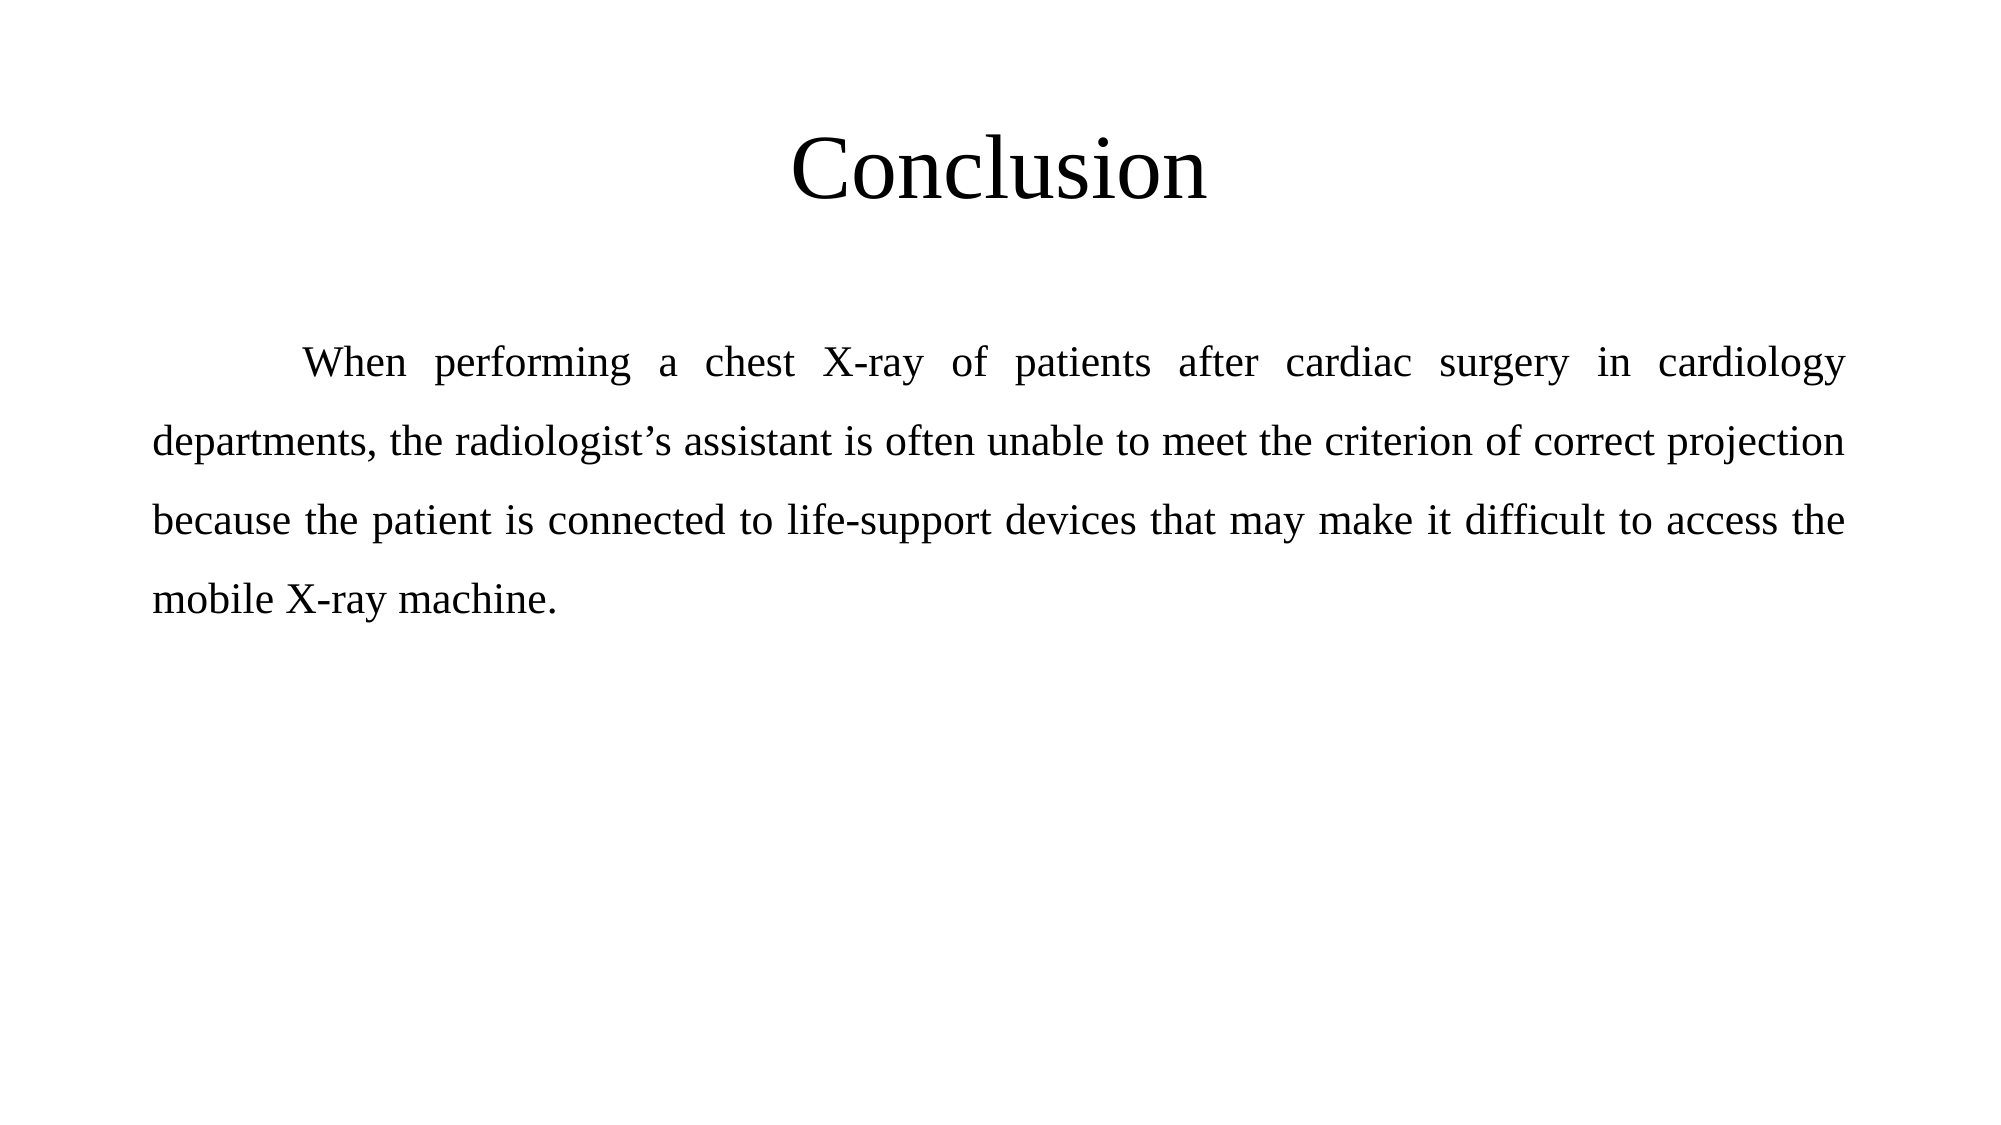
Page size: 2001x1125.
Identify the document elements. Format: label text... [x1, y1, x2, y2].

title Conclusion [137, 59, 1863, 278]
list When performing a chest X-ray of patients after cardiac surgery in cardiology departments, the radiologist’s assistant is often unable to meet the criterion of correct projection because the patient is connected to life-support devices that may make it difficult to access the mobile X-ray machine. [137, 299, 1863, 1014]
